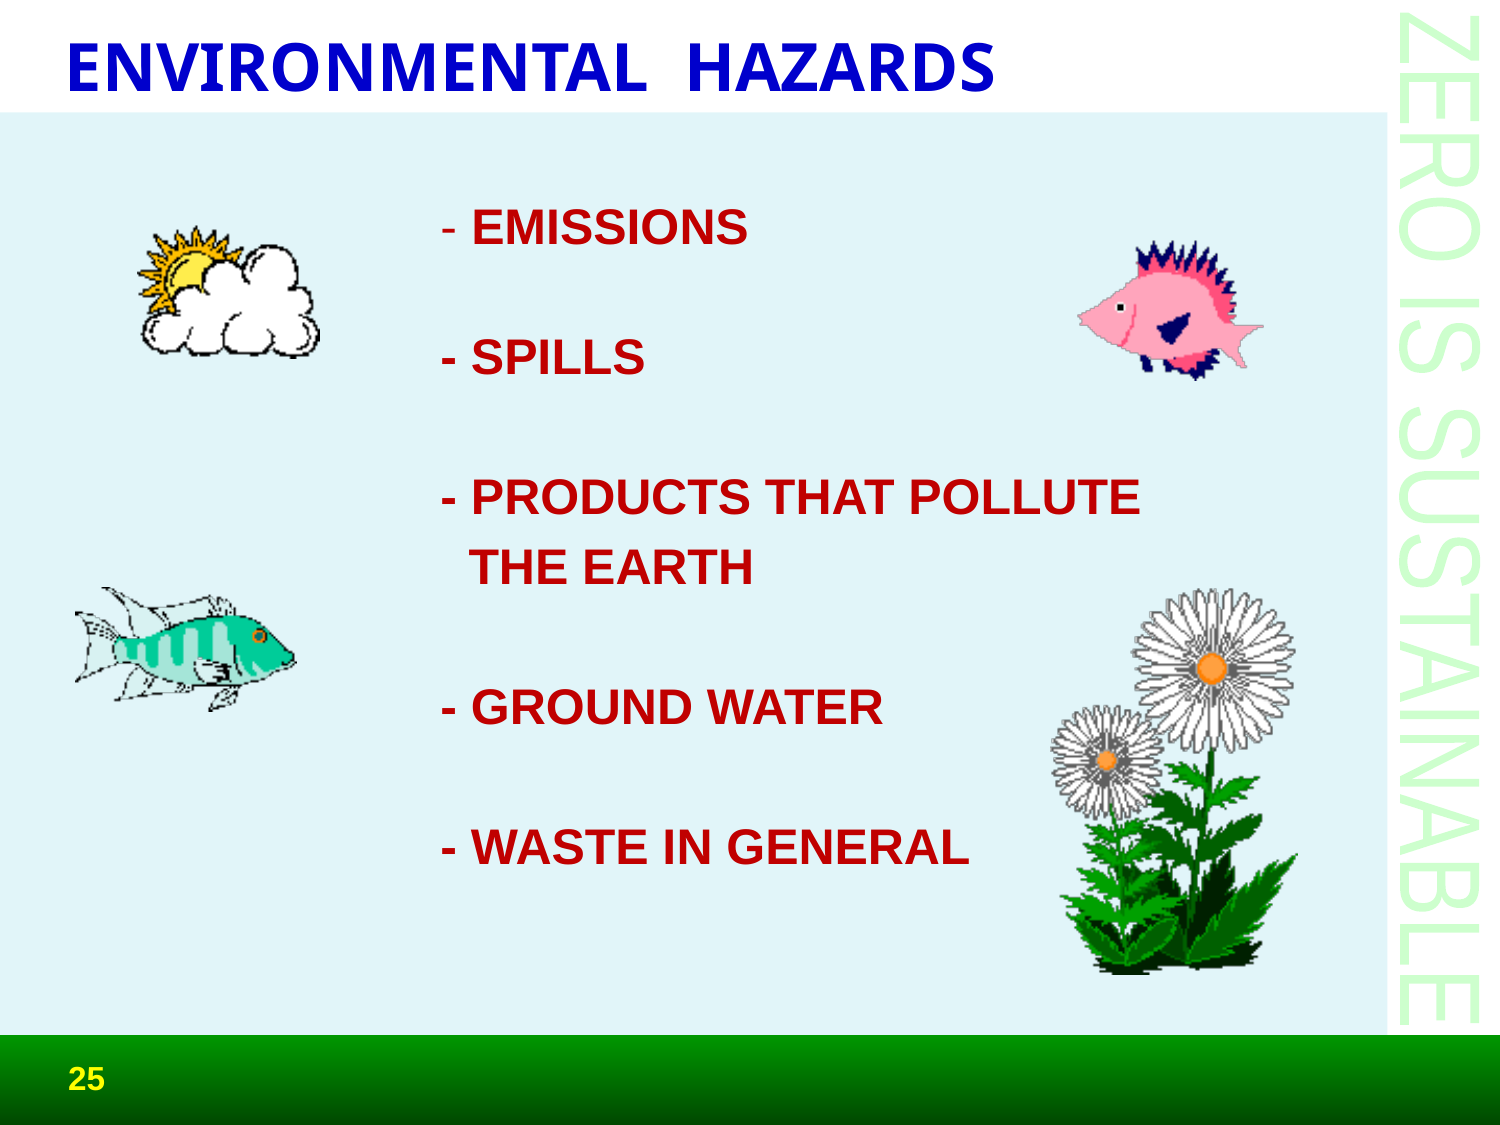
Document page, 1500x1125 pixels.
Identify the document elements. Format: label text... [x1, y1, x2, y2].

text_box - EMISSIONS - SPILLS - PRODUCTS THAT POLLUTE THE EARTH - GROUND WATER - WASTE IN GENERAL [49, 187, 1325, 863]
picture [74, 587, 297, 712]
text_box ENVIRONMENTAL HAZARDS [49, 12, 1325, 113]
picture [1049, 587, 1298, 976]
picture [137, 224, 320, 360]
picture [1074, 237, 1266, 381]
